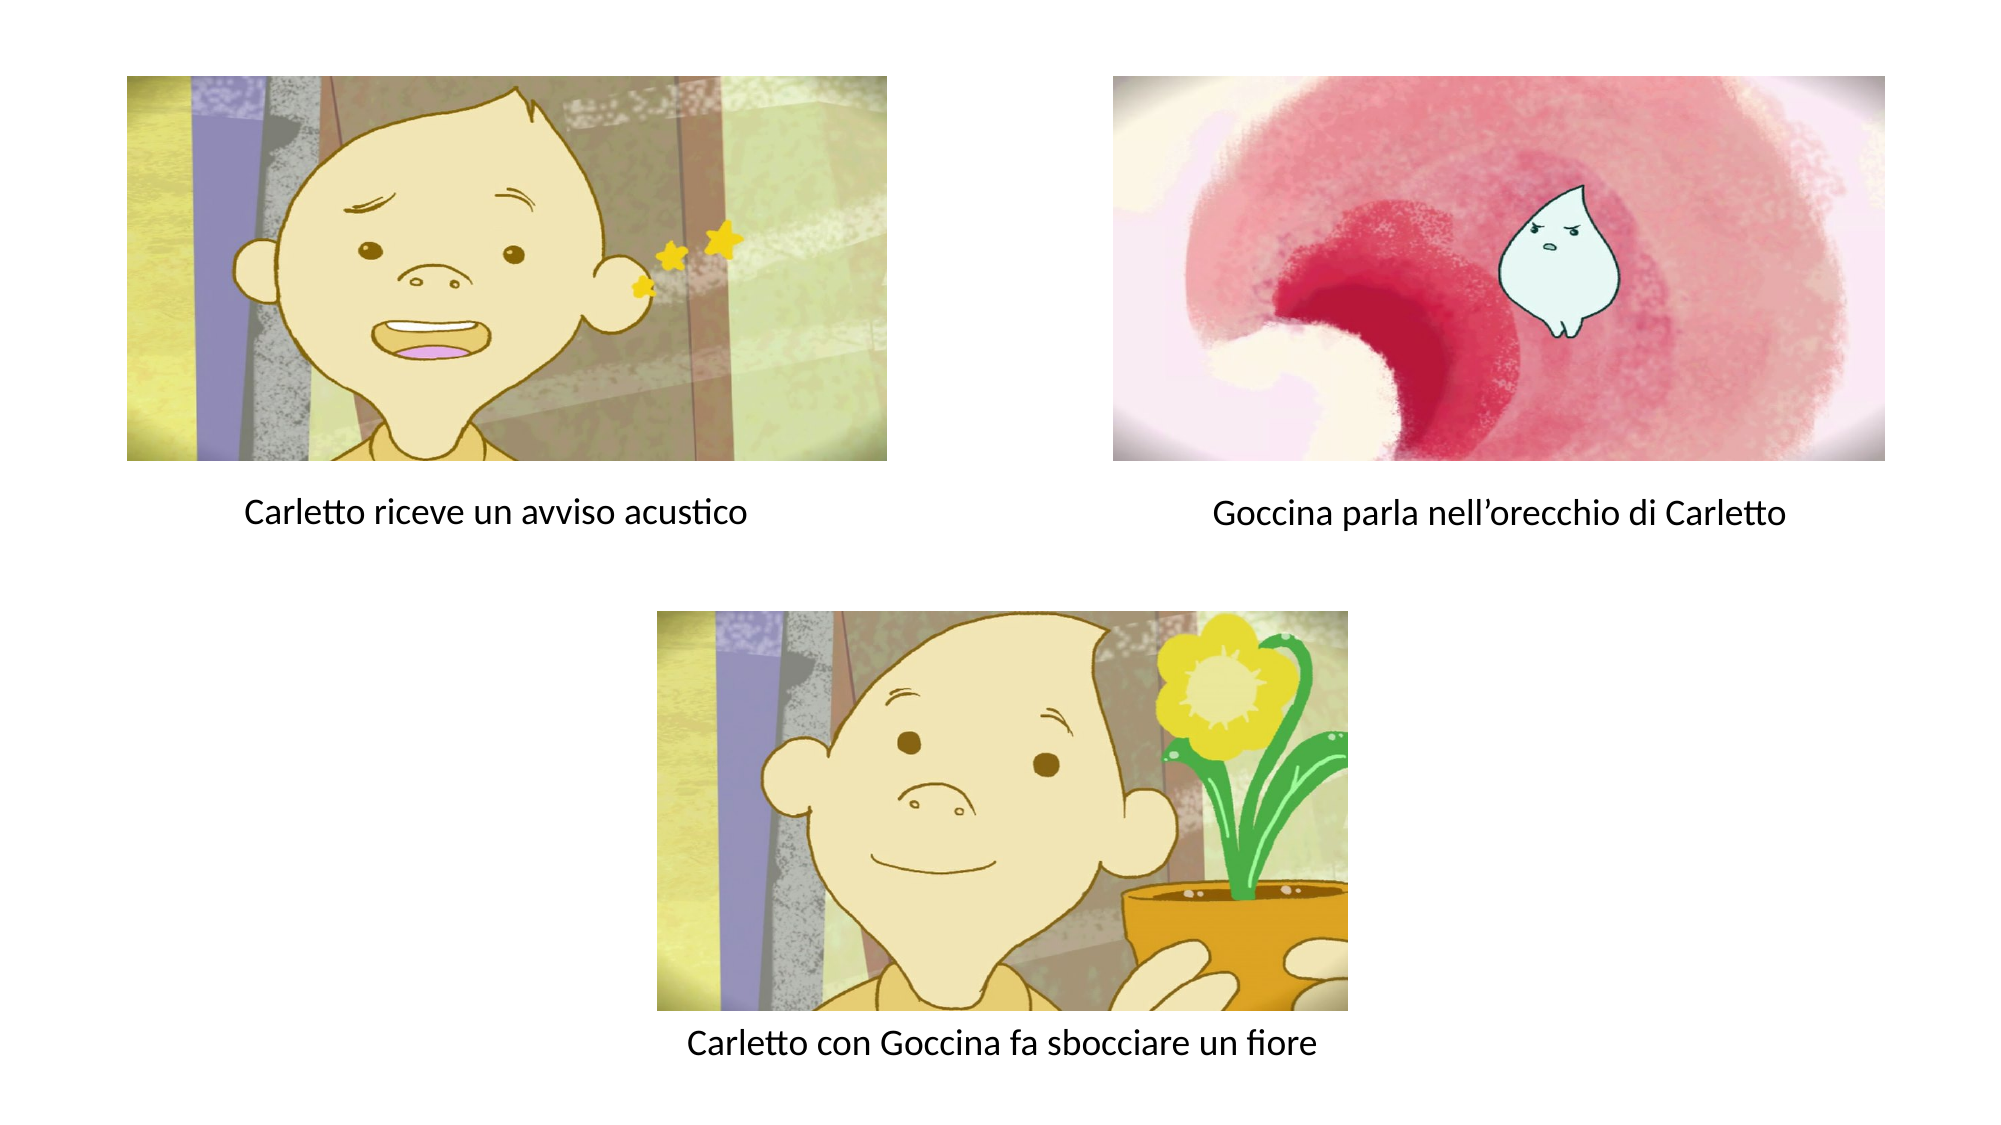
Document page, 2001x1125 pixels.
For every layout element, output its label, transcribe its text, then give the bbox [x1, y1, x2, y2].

text_box Carletto con Goccina fa sbocciare un fiore [657, 1011, 1348, 1070]
picture [1113, 76, 1885, 461]
picture [127, 76, 887, 461]
picture [657, 611, 1348, 1011]
text_box Goccina parla nell’orecchio di Carletto [1143, 480, 1857, 540]
text_box Carletto riceve un avviso acustico [179, 479, 814, 540]
